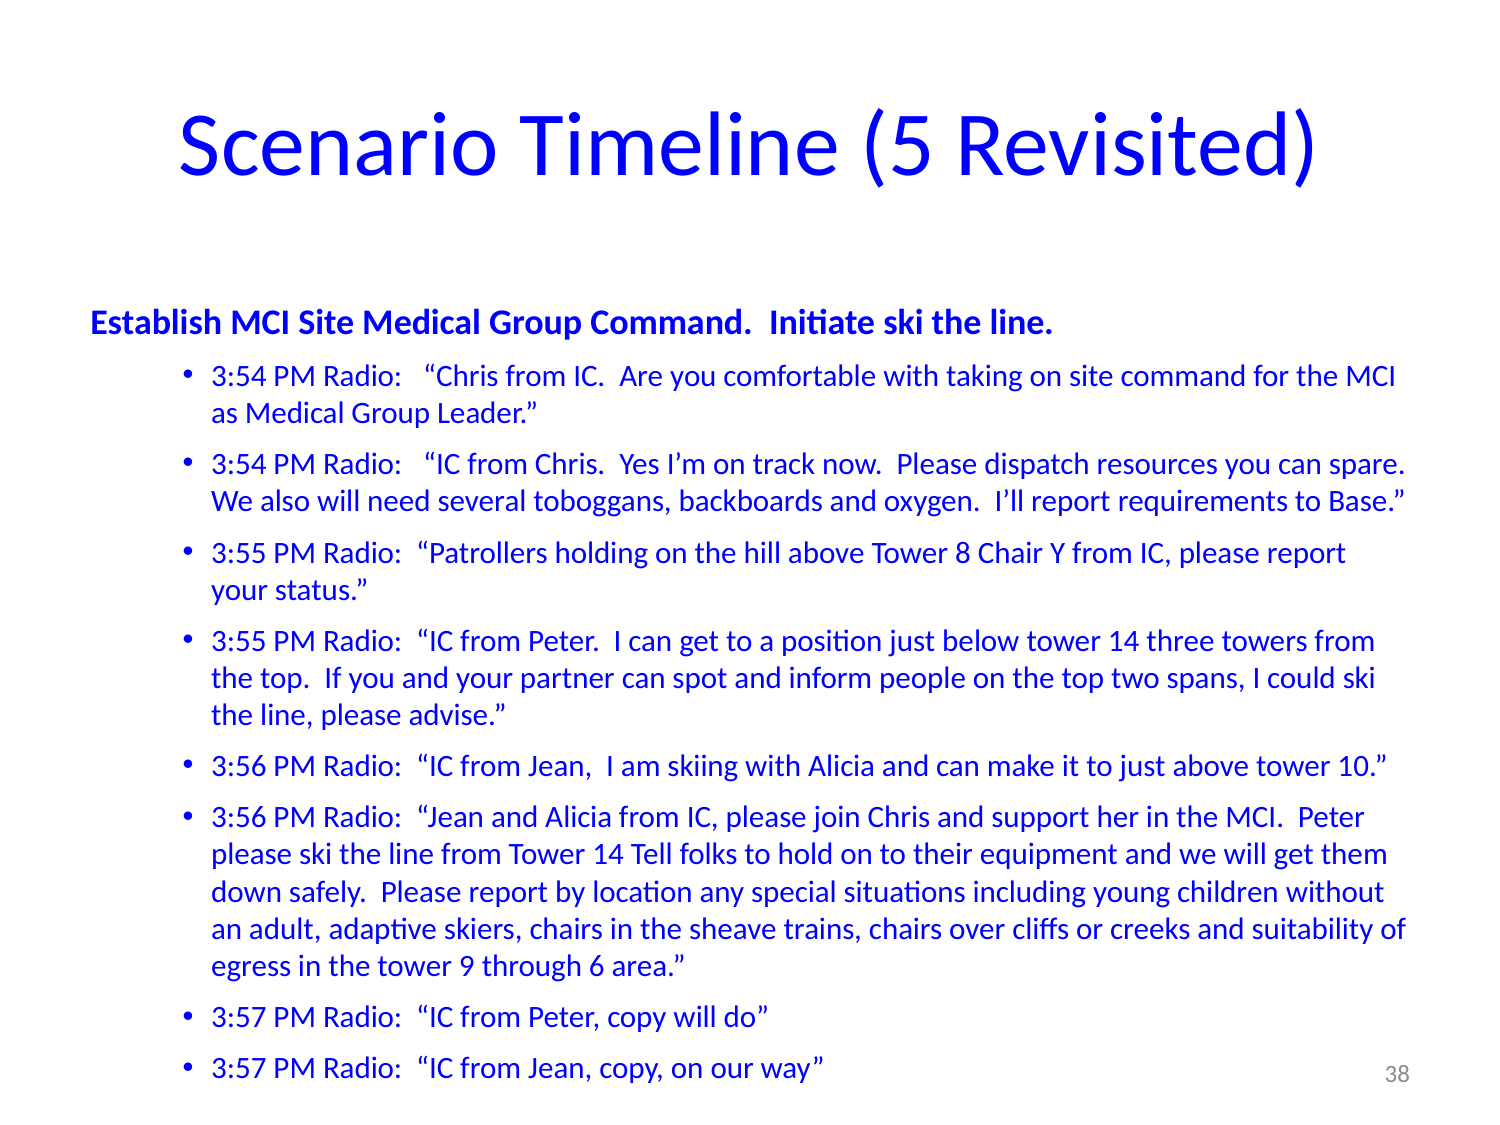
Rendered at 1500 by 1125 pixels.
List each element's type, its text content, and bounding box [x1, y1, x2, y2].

title Scenario Timeline (5 Revisited) [75, 45, 1425, 232]
list Establish MCI Site Medical Group Command. Initiate ski the line. 3:54 PM Radio: “Chris from IC. Are you comfortable with taking on site command for the MCI as Medical Group Leader.” 3:54 PM Radio: “IC from Chris. Yes I’m on track now. Please dispatch resources you can spare. We also will need several toboggans, backboards and oxygen. I’ll report requirements to Base.” 3:55 PM Radio: “Patrollers holding on the hill above Tower 8 Chair Y from IC, please report your status.” 3:55 PM Radio: “IC from Peter. I can get to a position just below tower 14 three towers from the top. If you and your partner can spot and inform people on the top two spans, I could ski the line, please advise.” 3:56 PM Radio: “IC from Jean, I am skiing with Alicia and can make it to just above tower 10.” 3:56 PM Radio: “Jean and Alicia from IC, please join Chris and support her in the MCI. Peter please ski the line from Tower 14 Tell folks to hold on to their equipment and we will get them down safely. Please report by location any special situations including young children without an adult, adaptive skiers, chairs in the sheave trains, chairs over cliffs or creeks and suitability of egress in the tower 9 through 6 area.” 3:57 PM Radio: “IC from Peter, copy will do” 3:57 PM Radio: “IC from Jean, copy, on our way” [75, 232, 1425, 1125]
slide_number 38 [1074, 1042, 1425, 1103]
